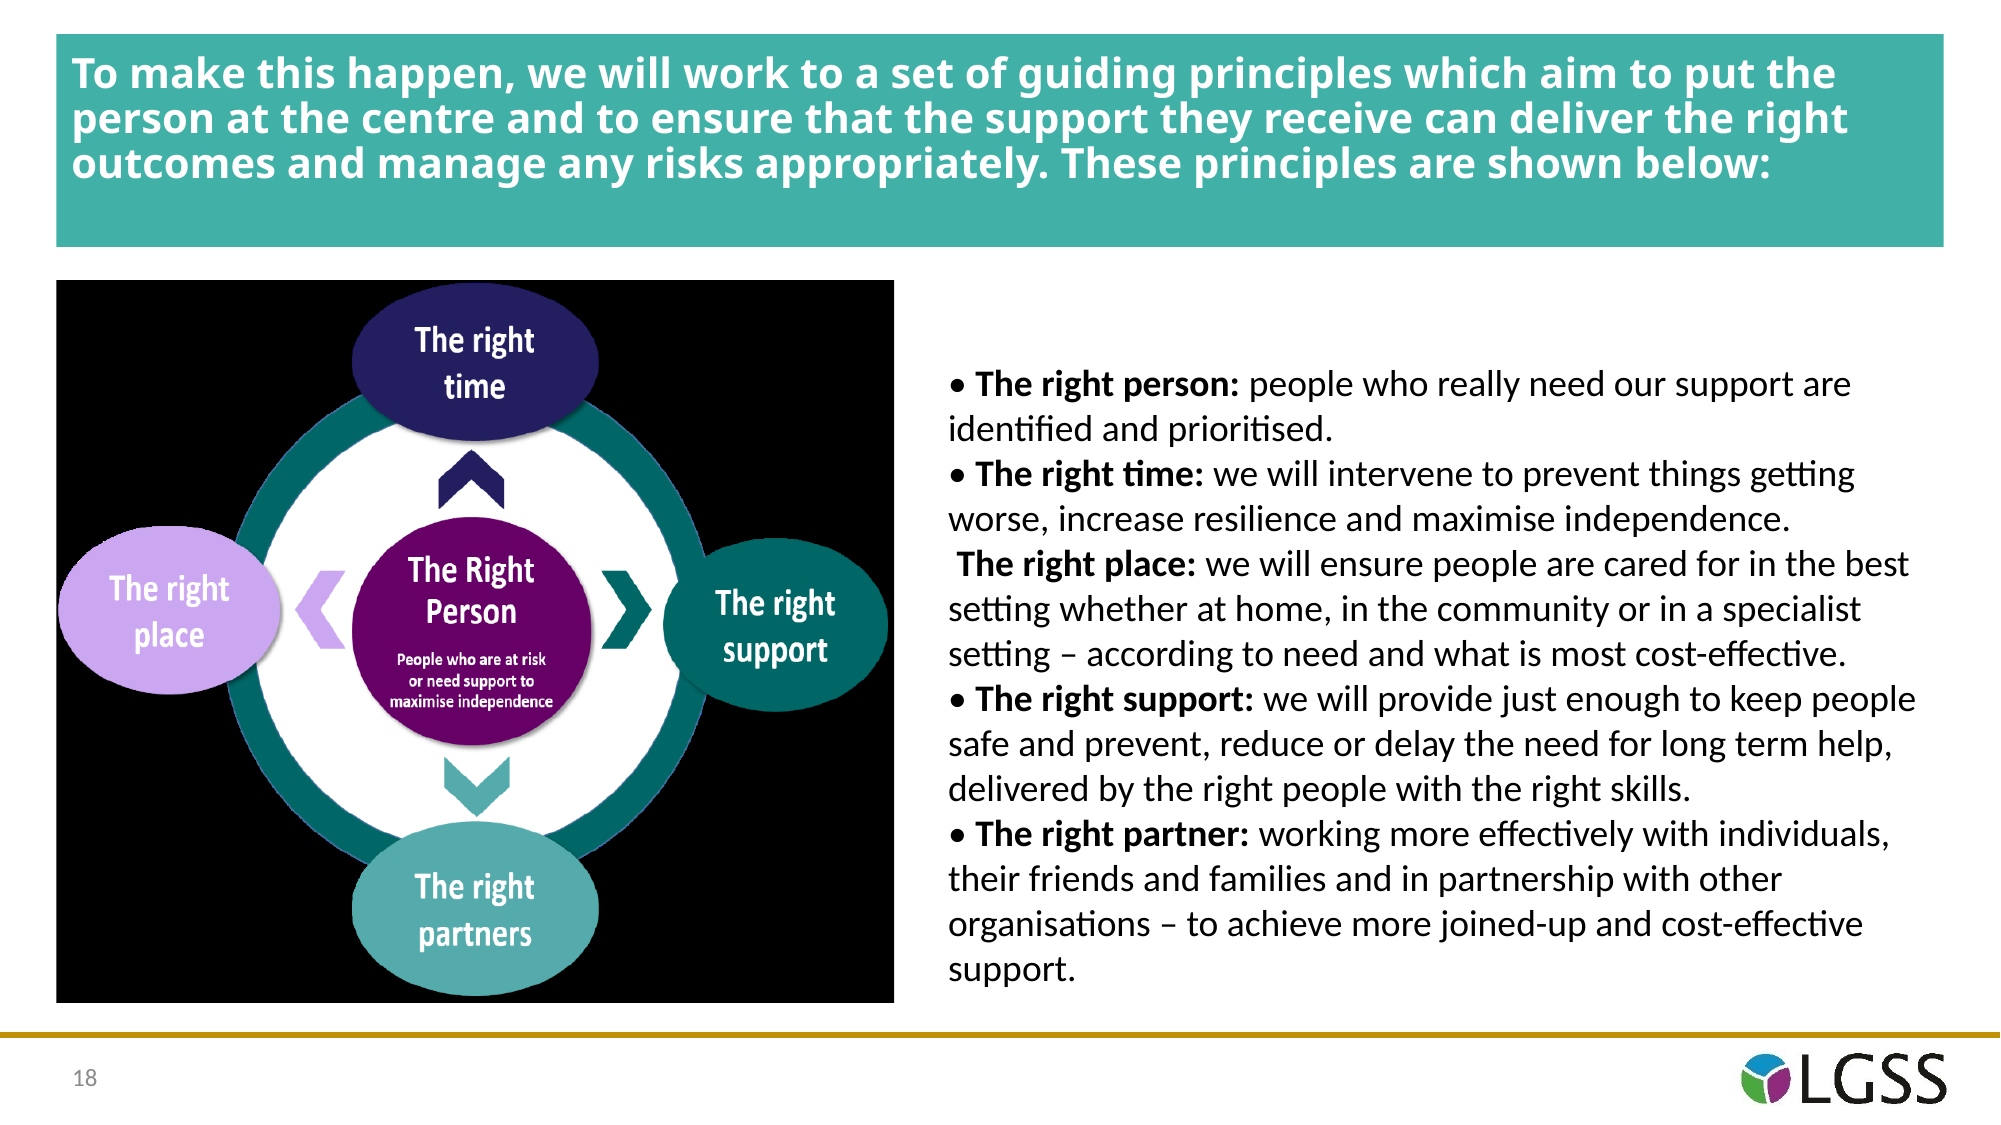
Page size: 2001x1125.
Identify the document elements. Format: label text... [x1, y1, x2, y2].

title To make this happen, we will work to a set of guiding principles which aim to put the person at the centre and to ensure that the support they receive can deliver the right outcomes and manage any risks appropriately. These principles are shown below: [56, 34, 1944, 247]
text_box • The right person: people who really need our support are identified and prioritised. • The right time: we will intervene to prevent things getting worse, increase resilience and maximise independence. The right place: we will ensure people are cared for in the best setting whether at home, in the community or in a specialist setting – according to need and what is most cost-effective. • The right support: we will provide just enough to keep people safe and prevent, reduce or delay the need for long term help, delivered by the right people with the right skills. • The right partner: working more effectively with individuals, their friends and families and in partnership with other organisations – to achieve more joined-up and cost-effective support. [933, 351, 1944, 997]
picture [1731, 1050, 1953, 1110]
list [56, 280, 895, 1003]
slide_number 18 [56, 1046, 146, 1106]
